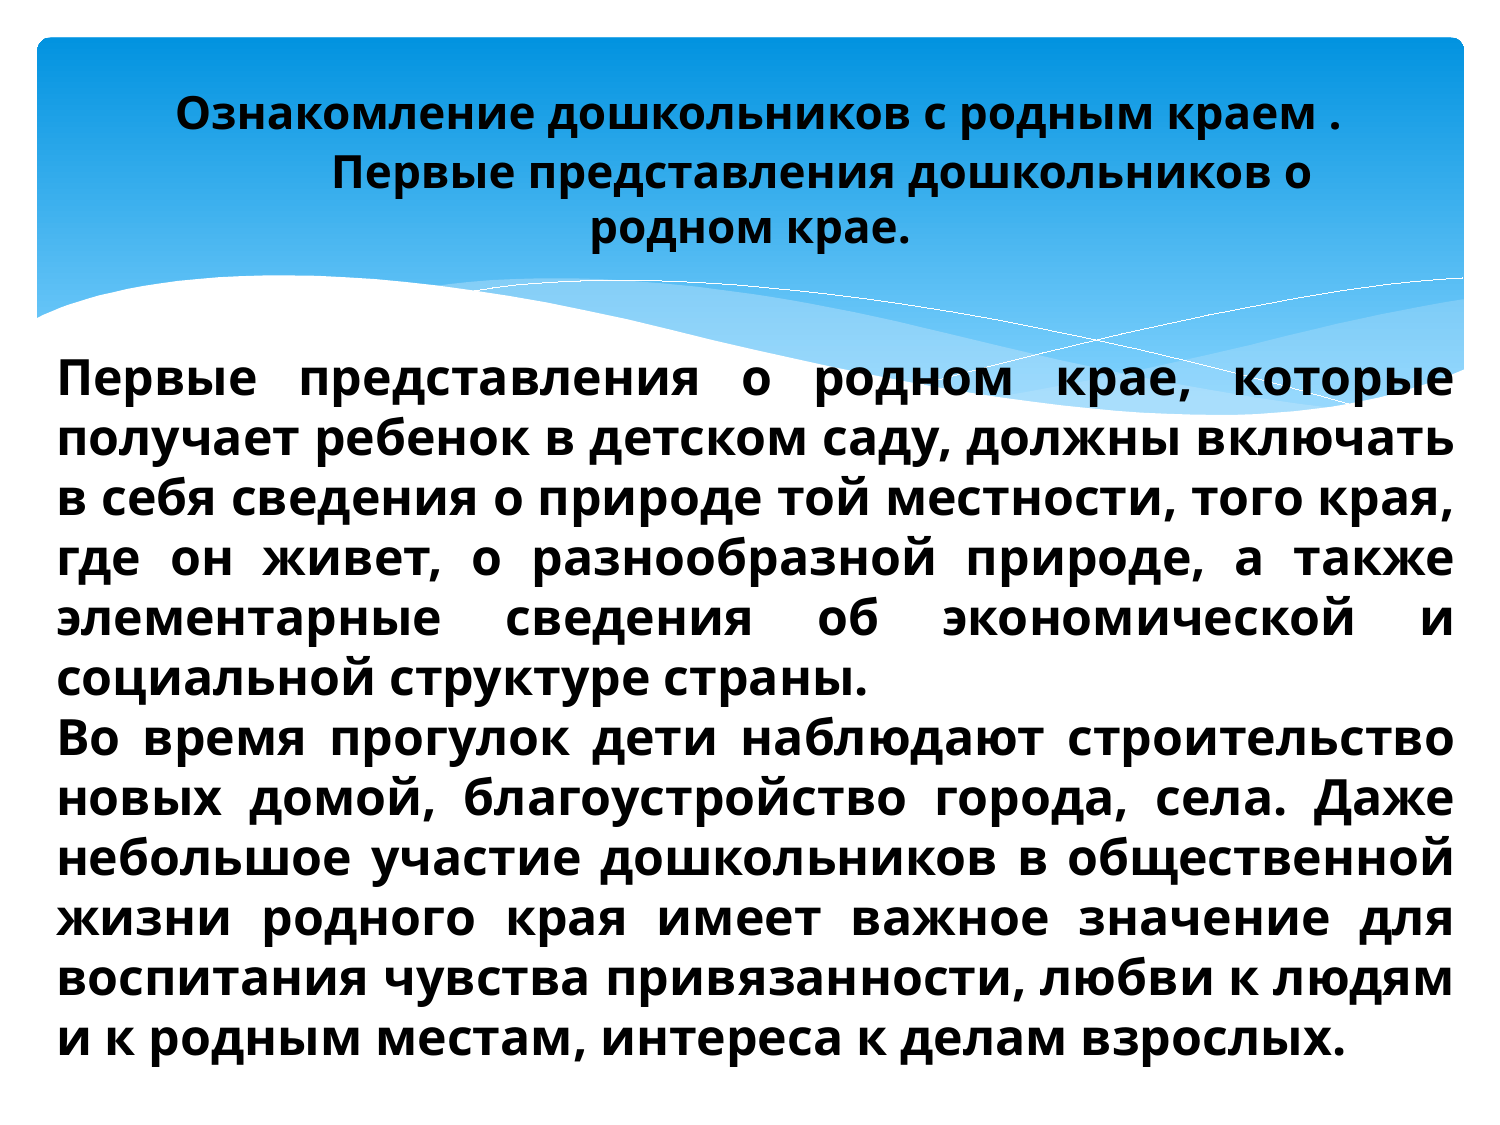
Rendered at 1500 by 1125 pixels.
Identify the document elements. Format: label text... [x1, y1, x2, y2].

text_box Первые представления о родном крае, которые получает ребенок в детском саду, должны включать в себя сведения о природе той местности, того края, где он живет, о разнообразной природе, а также элементарные сведения об экономической и социальной структуре страны. Во время прогулок дети наблюдают строительство новых домой, благоустройство города, села. Даже небольшое участие дошкольников в общественной жизни родного края имеет важное значение для воспитания чувства привязанности, любви к людям и к родным местам, интереса к делам взрослых. [41, 338, 1471, 1073]
title Ознакомление дошкольников с родным краем . Первые представления дошкольников о родном крае. [75, 55, 1425, 261]
